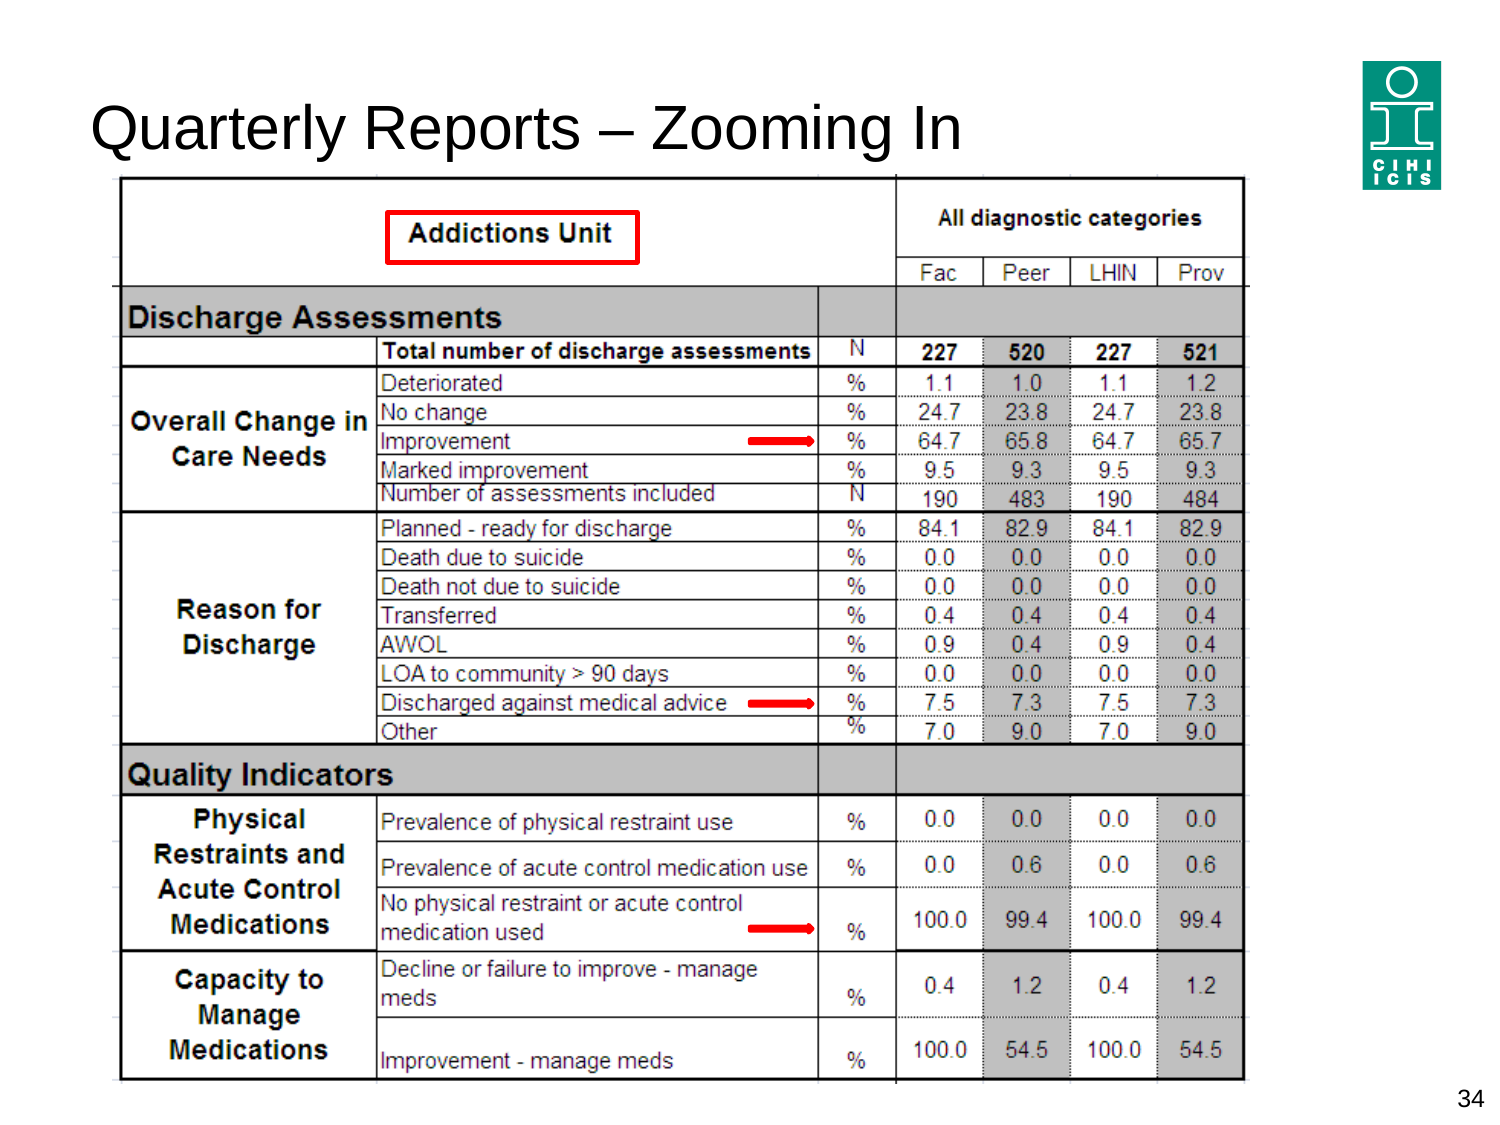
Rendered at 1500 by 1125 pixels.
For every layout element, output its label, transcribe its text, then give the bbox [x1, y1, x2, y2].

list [112, 174, 1251, 1084]
picture [1362, 61, 1442, 190]
title Quarterly Reports – Zooming In [75, 50, 1328, 200]
slide_number 34 [1337, 1074, 1500, 1125]
